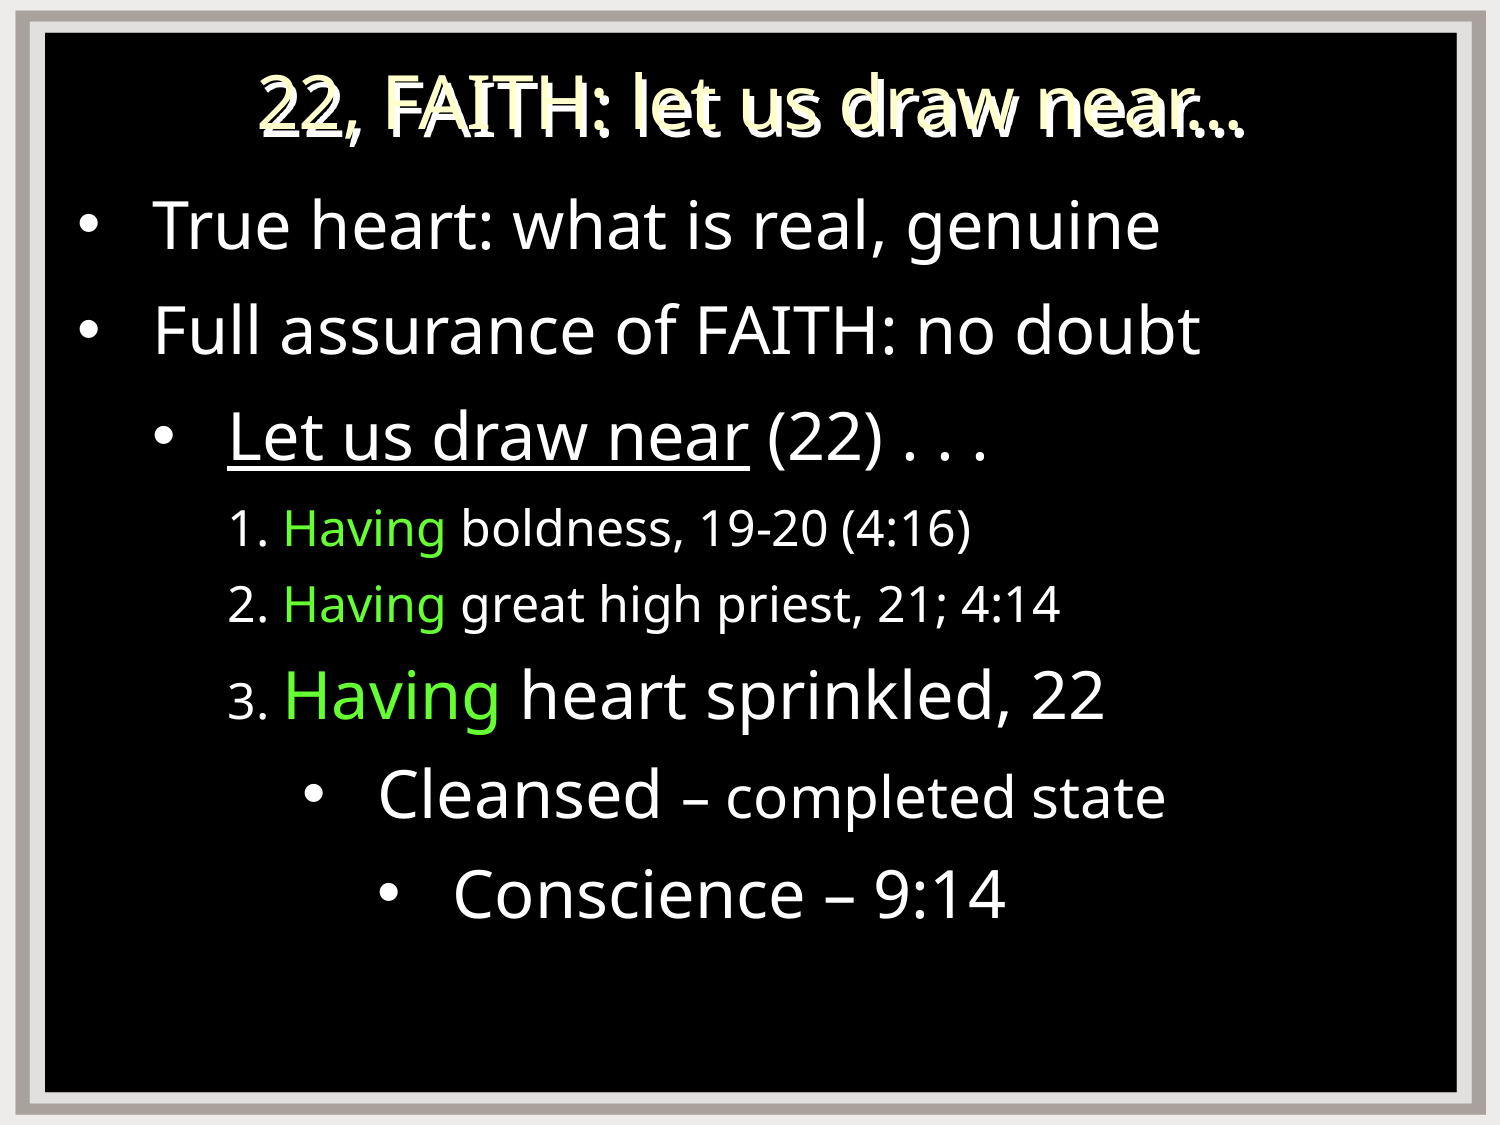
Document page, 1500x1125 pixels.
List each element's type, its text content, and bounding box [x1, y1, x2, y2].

title 22, FAITH: let us draw near… [62, 37, 1438, 163]
list True heart: what is real, genuine Full assurance of FAITH: no doubt Let us draw near (22) . . . 1. Having boldness, 19-20 (4:16) 2. Having great high priest, 21; 4:14 3. Having heart sprinkled, 22 Cleansed – completed state Conscience – 9:14 [62, 174, 1438, 1013]
picture [0, 0, 1500, 1125]
